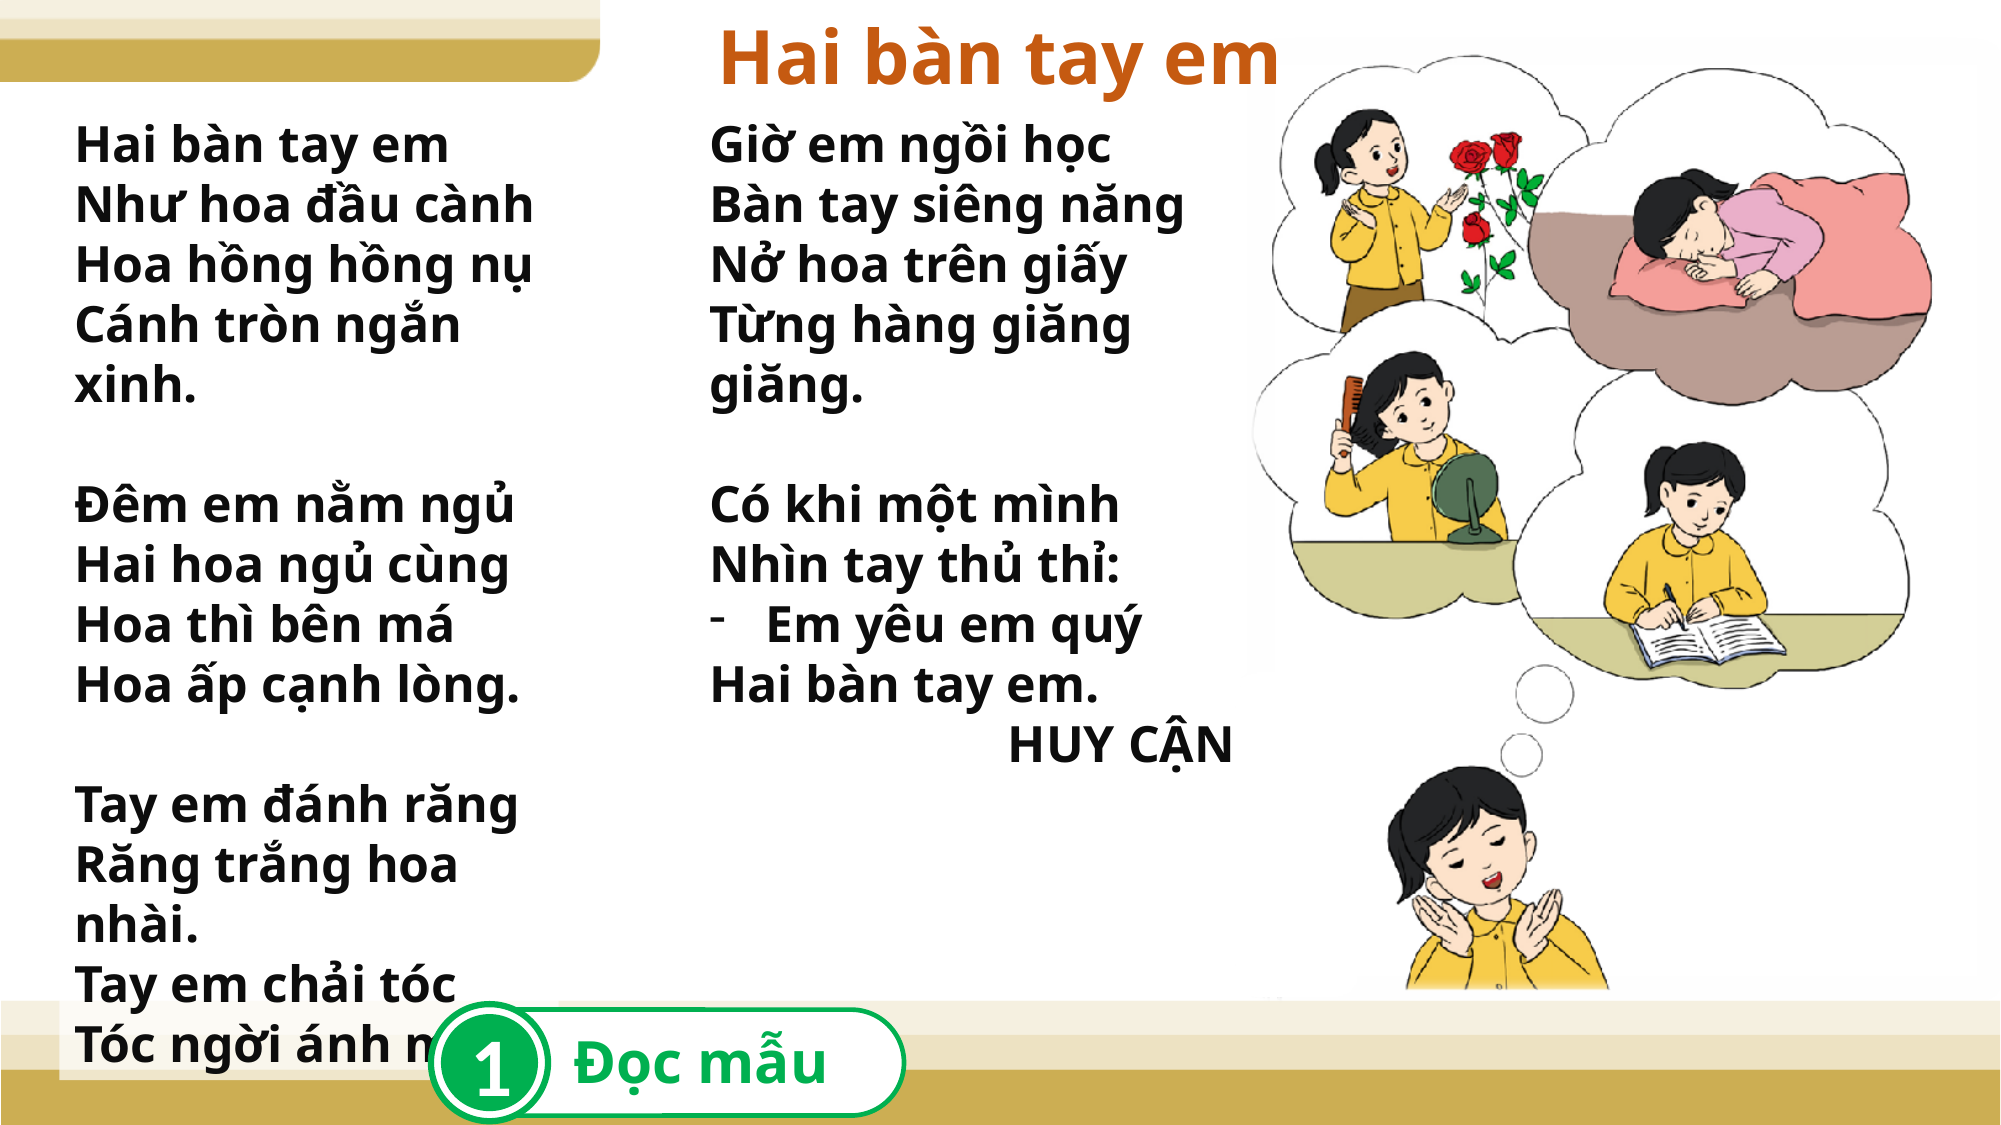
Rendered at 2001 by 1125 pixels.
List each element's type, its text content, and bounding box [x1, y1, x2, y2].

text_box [430, 1004, 905, 1122]
text_box Hai bàn tay em Như hoa đầu cành Hoa hồng hồng nụ Cánh tròn ngắn xinh. Đêm em nằm ngủ Hai hoa ngủ cùng Hoa thì bên má Hoa ấp cạnh lòng. Tay em đánh răng Răng trắng hoa nhài. Tay em chải tóc Tóc ngời ánh mai. [59, 105, 559, 1081]
text_box Giờ em ngồi học Bàn tay siêng năng Nở hoa trên giấy Từng hàng giăng giăng. Có khi một mình Nhìn tay thủ thỉ: Em yêu em quý Hai bàn tay em. HUY CẬN [694, 105, 1234, 781]
picture [1234, 30, 2000, 1010]
text_box Hai bàn tay em [577, 1, 1423, 107]
